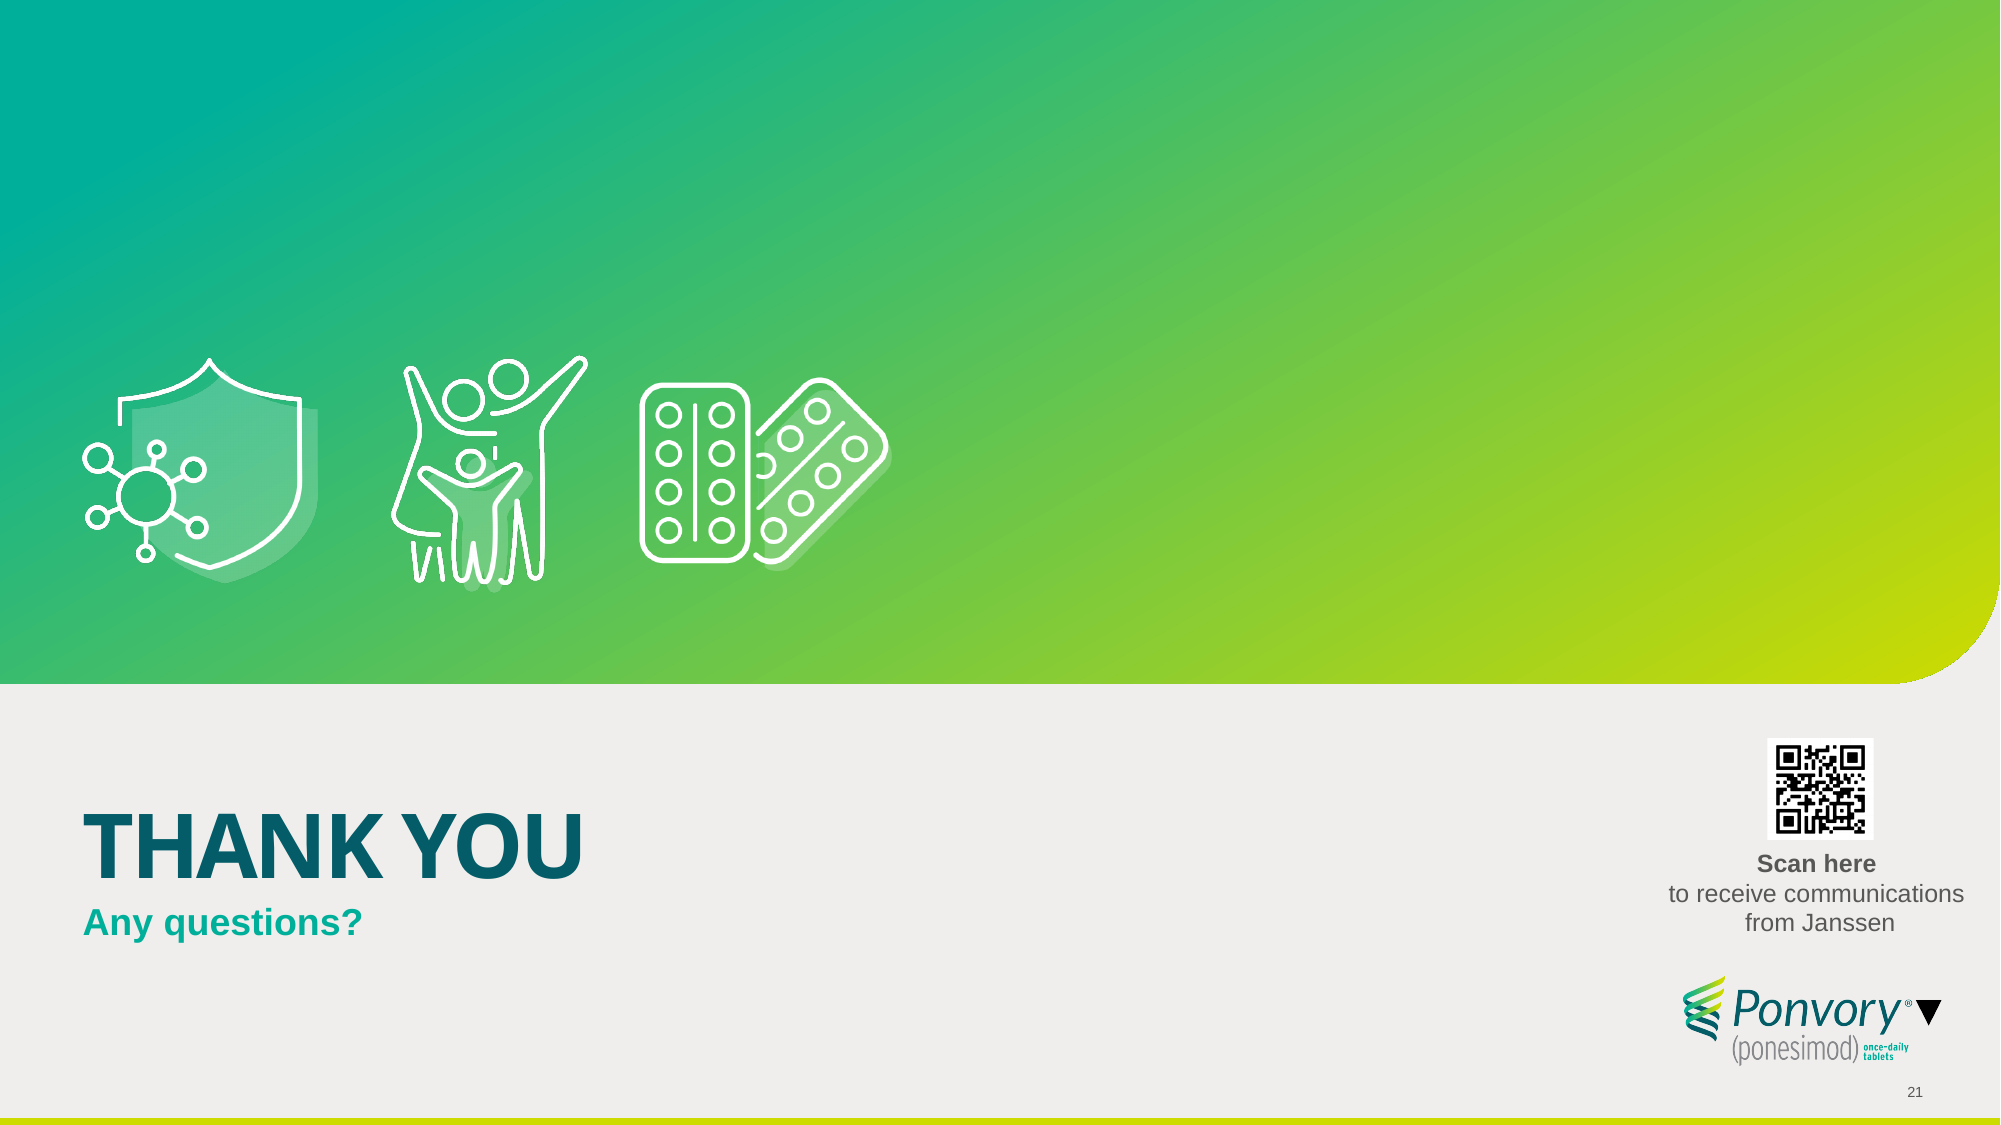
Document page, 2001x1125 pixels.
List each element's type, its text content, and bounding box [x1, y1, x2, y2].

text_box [82, 355, 892, 593]
title THANK YOU [82, 683, 1917, 897]
picture [1767, 738, 1874, 840]
picture [1680, 973, 1944, 1069]
list Any questions? [82, 897, 1917, 961]
text_box Scan here to receive communications from Janssen [1653, 839, 1988, 945]
